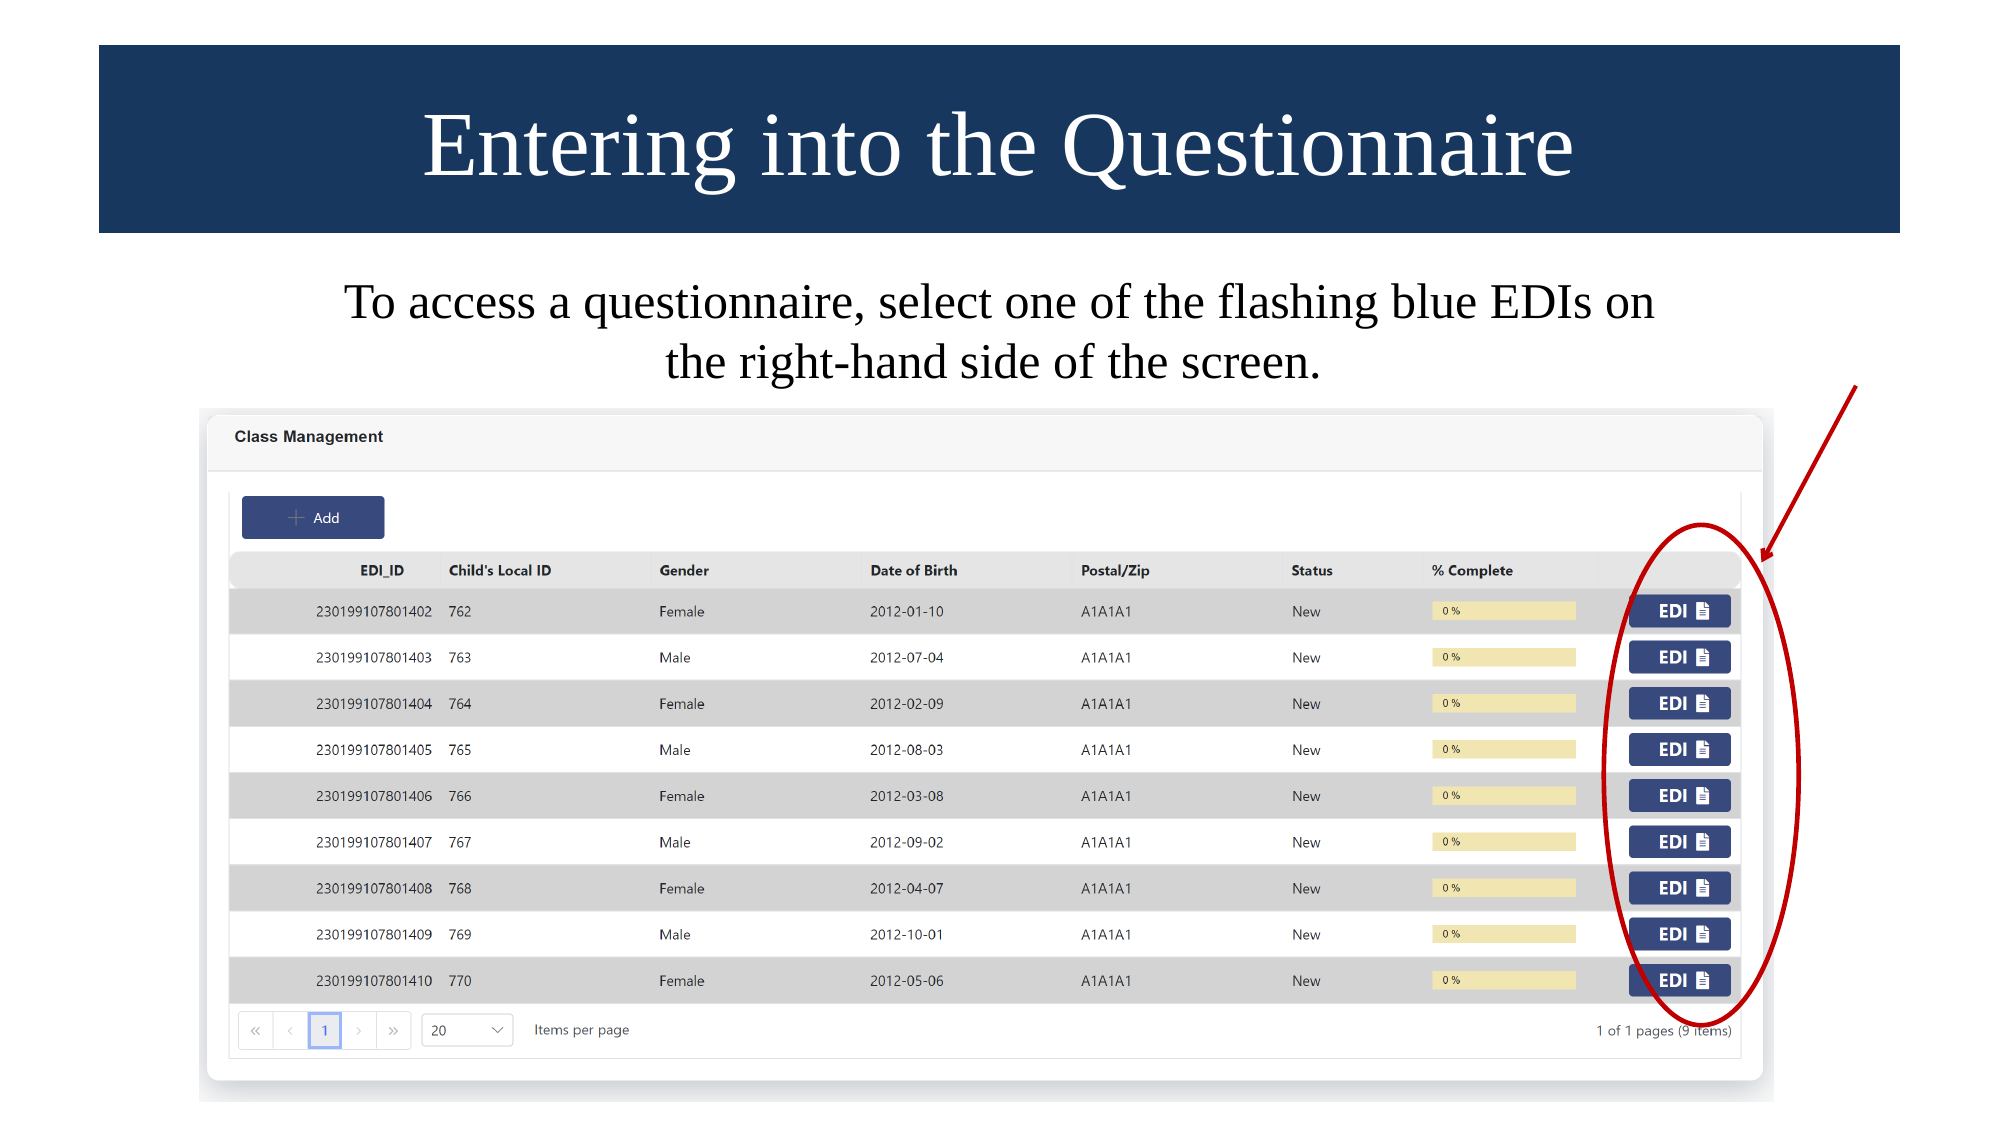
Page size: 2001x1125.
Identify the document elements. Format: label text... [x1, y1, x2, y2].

title Entering into the Questionnaire [99, 45, 1900, 233]
picture [199, 408, 1774, 1102]
text_box To access a questionnaire, select one of the flashing blue EDIs on the right-hand side of the screen. [326, 260, 1674, 396]
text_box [1761, 385, 1857, 563]
text_box [1782, 634, 1799, 916]
